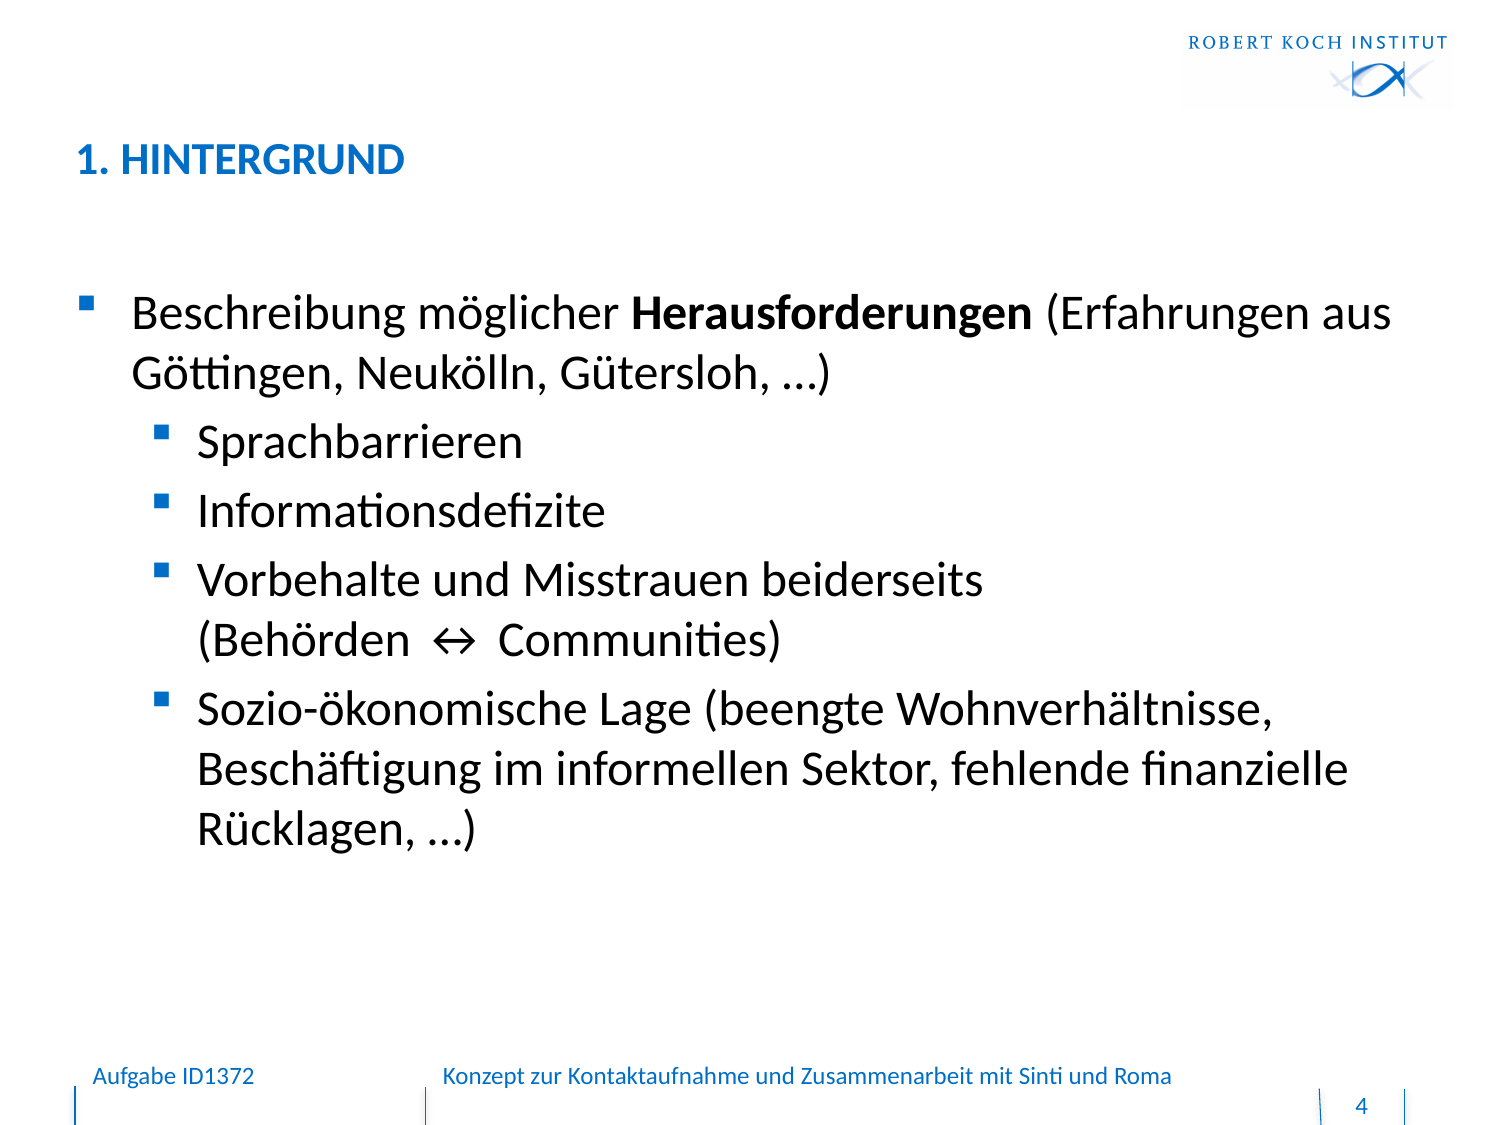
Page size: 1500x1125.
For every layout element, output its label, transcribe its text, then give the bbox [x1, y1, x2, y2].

picture [1182, 29, 1454, 109]
slide_number 4 [1321, 1059, 1403, 1119]
list Beschreibung möglicher Herausforderungen (Erfahrungen aus Göttingen, Neukölln, Gütersloh, …) Sprachbarrieren Informationsdefizite Vorbehalte und Misstrauen beiderseits (Behörden ↔ Communities) Sozio-ökonomische Lage (beengte Wohnverhältnisse, Beschäftigung im informellen Sektor, fehlende finanzielle Rücklagen, …) [75, 210, 1436, 1011]
slide_number Aufgabe ID1372 [92, 1059, 398, 1119]
title 1. HINTERGRUND [75, 128, 1403, 317]
footer Konzept zur Kontaktaufnahme und Zusammenarbeit mit Sinti und Roma [442, 1059, 1293, 1119]
